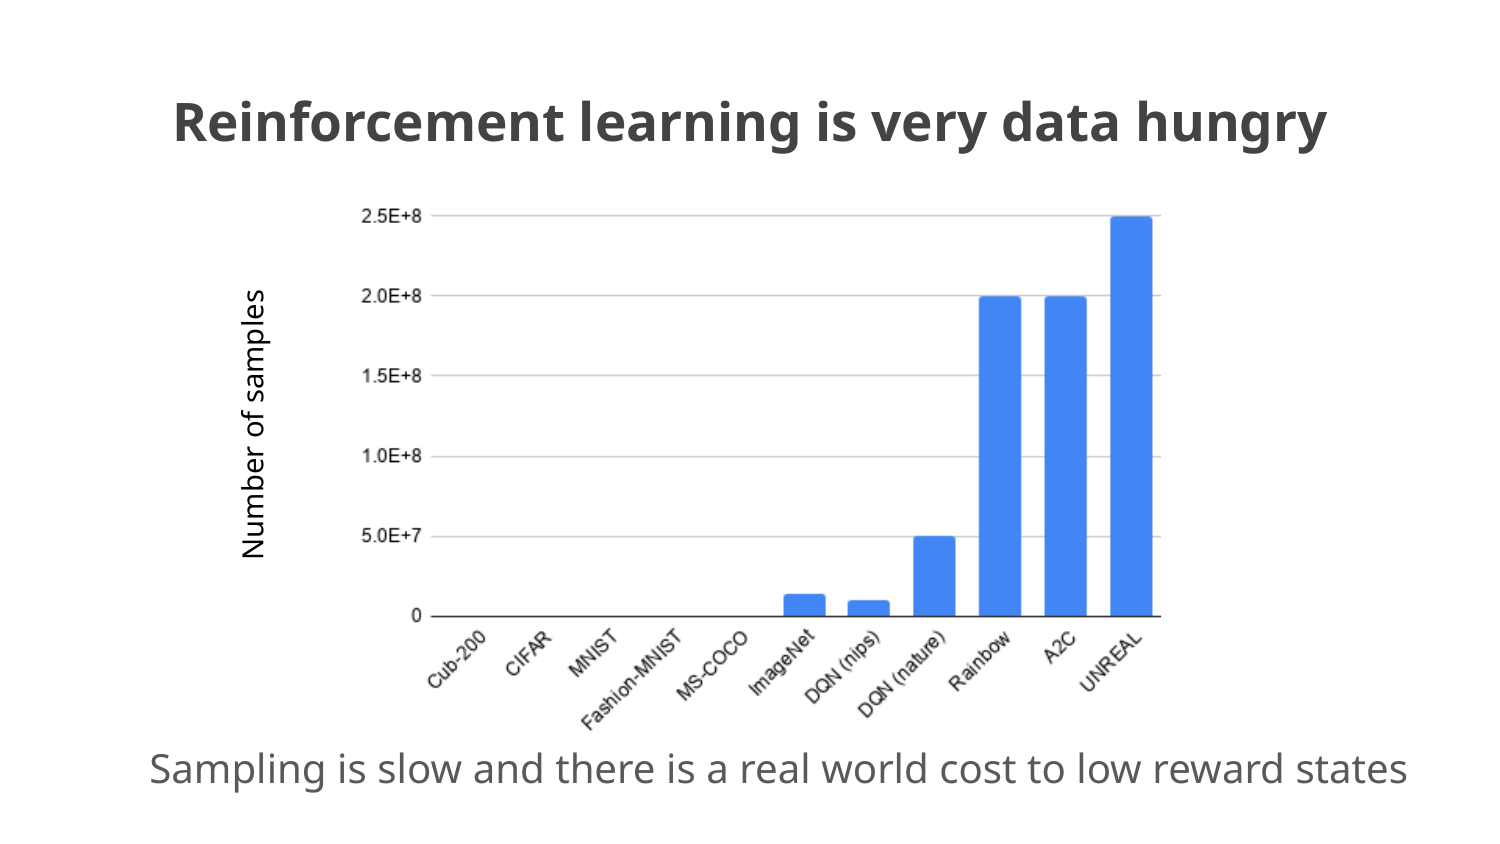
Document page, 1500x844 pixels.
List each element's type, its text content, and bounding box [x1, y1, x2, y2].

text_box Sampling is slow and there is a real world cost to low reward states [74, 731, 1484, 808]
text_box Number of samples [219, 268, 301, 576]
picture [332, 176, 1162, 757]
title Reinforcement learning is very data hungry [51, 72, 1449, 167]
